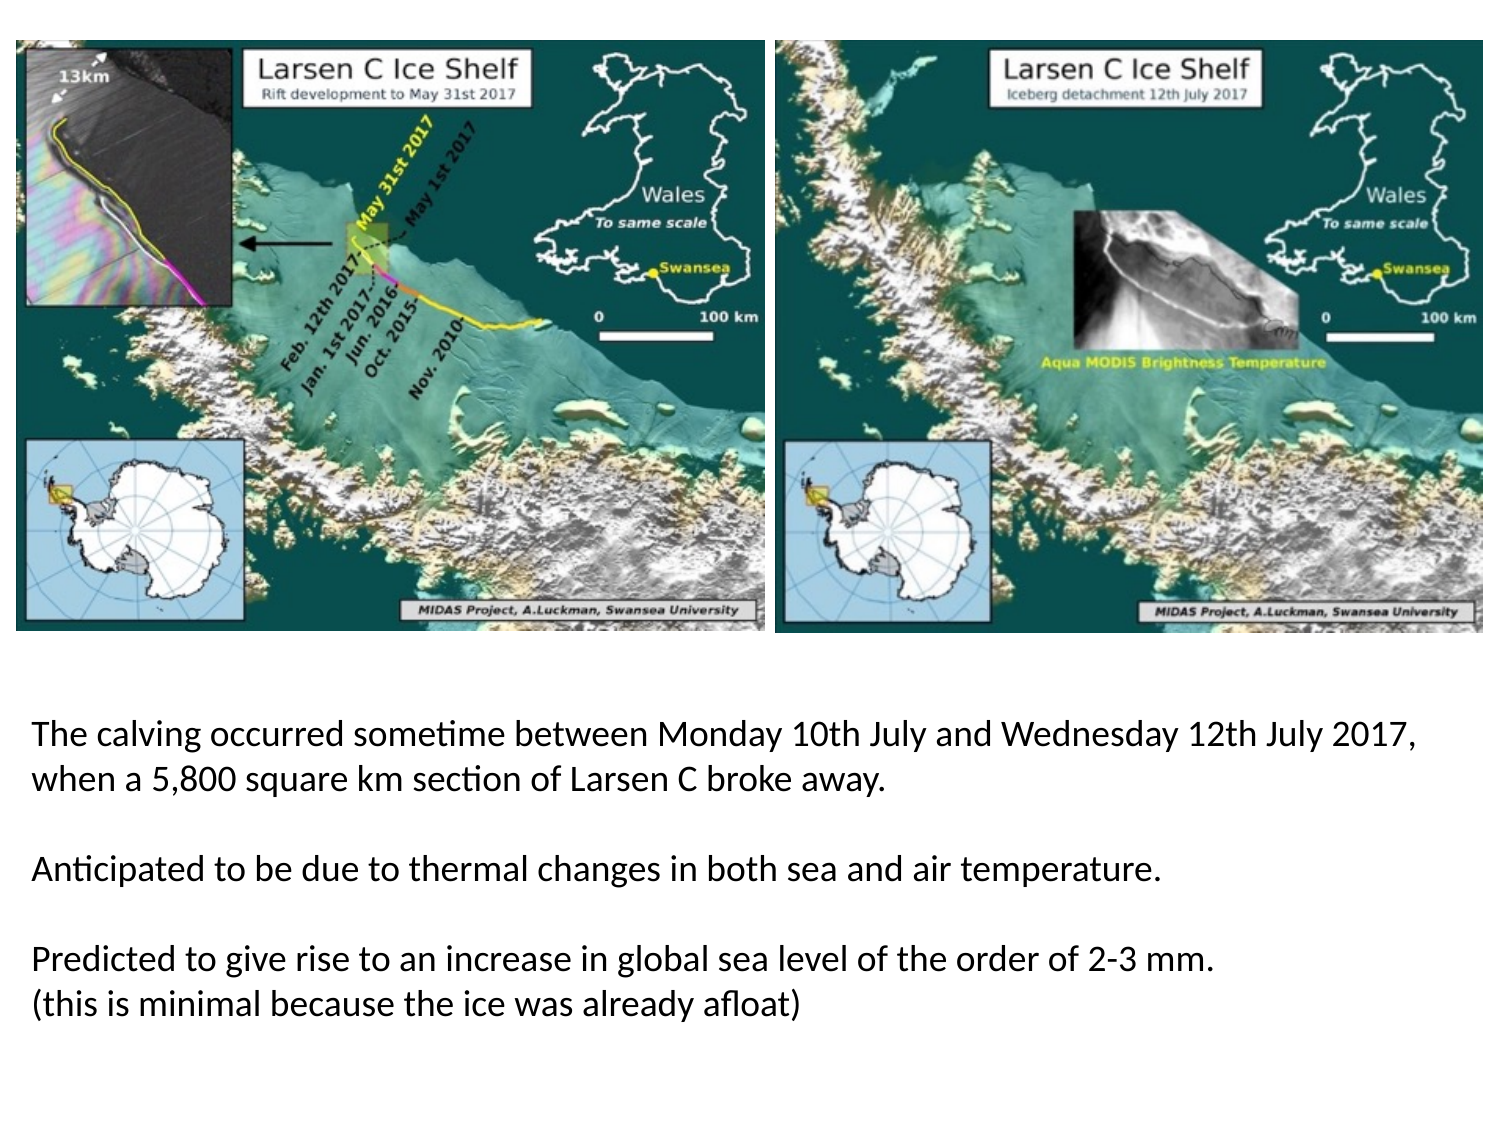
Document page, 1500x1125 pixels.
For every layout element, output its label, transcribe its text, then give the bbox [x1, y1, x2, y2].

text_box The calving occurred sometime between Monday 10th July and Wednesday 12th July 2017, when a 5,800 square km section of Larsen C broke away. Anticipated to be due to thermal changes in both sea and air temperature. Predicted to give rise to an increase in global sea level of the order of 2-3 mm. (this is minimal because the ice was already afloat) [16, 701, 1483, 1077]
picture [16, 40, 765, 631]
picture [775, 40, 1483, 633]
